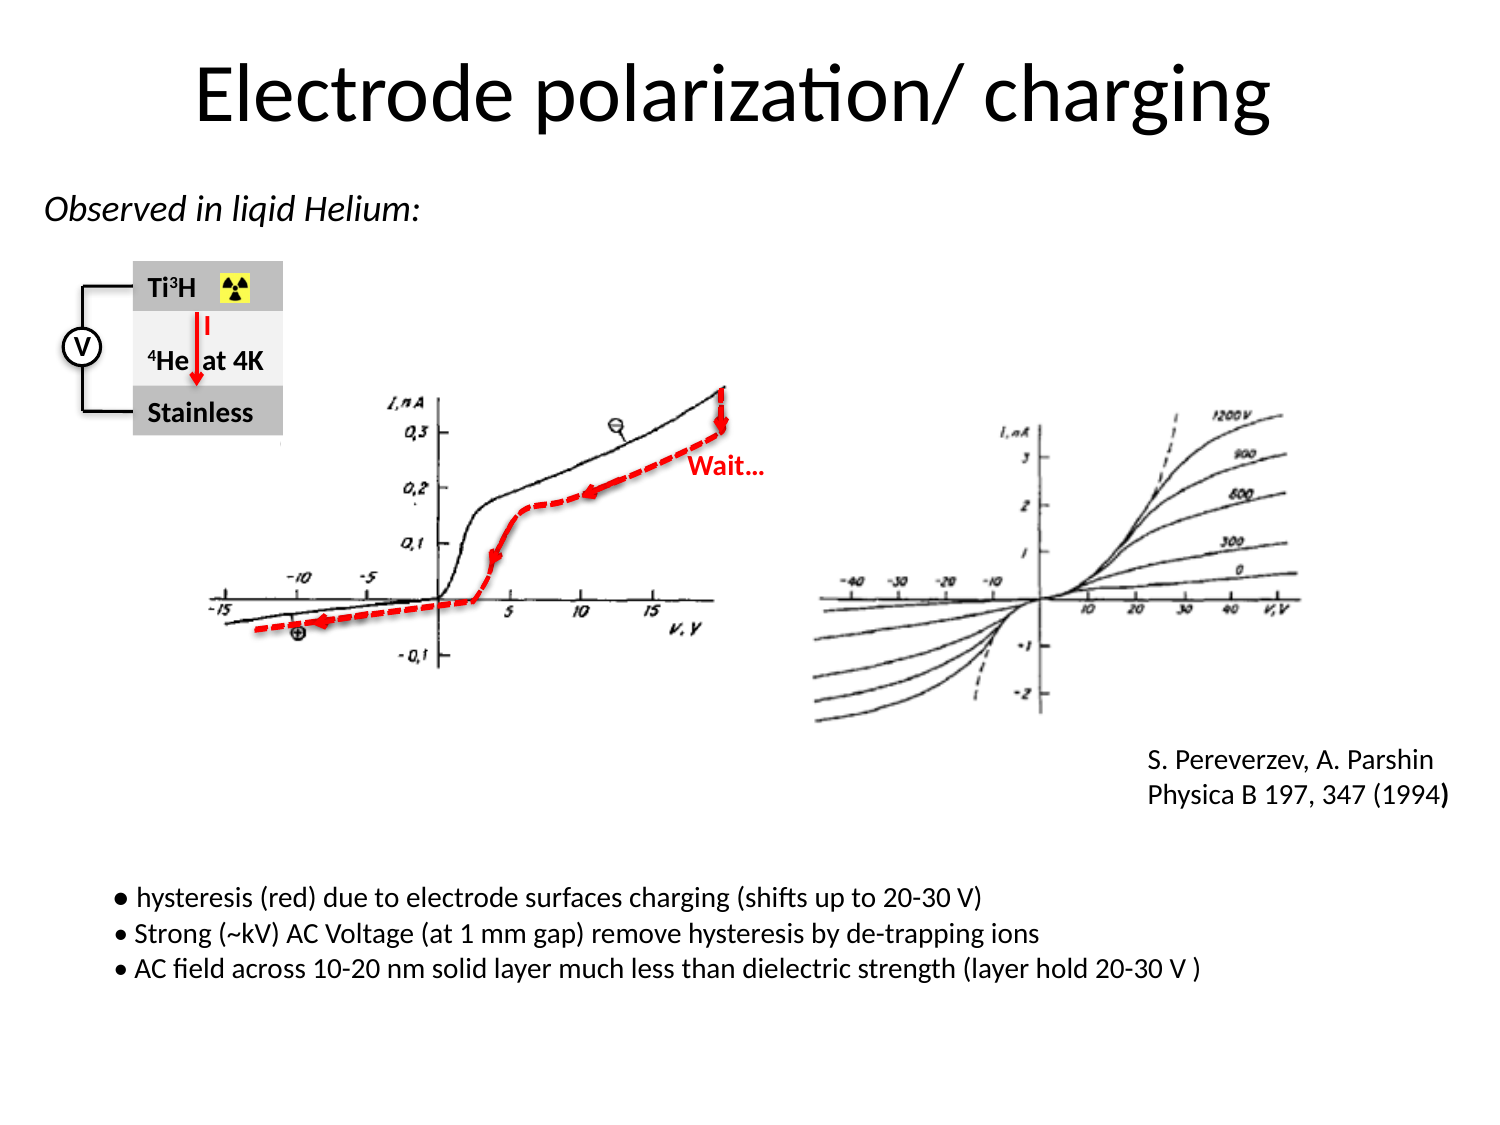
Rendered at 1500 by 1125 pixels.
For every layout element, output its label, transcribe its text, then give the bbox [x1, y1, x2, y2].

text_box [170, 380, 821, 682]
text_box S. Pereverzev, A. Parshin Physica B 197, 347 (1994) [1132, 732, 1483, 818]
text_box • hysteresis (red) due to electrode surfaces charging (shifts up to 20-30 V) • Strong (~kV) AC Voltage (at 1 mm gap) remove hysteresis by de-trapping ions • AC field across 10-20 nm solid layer much less than dielectric strength (layer hold 20-30 V ) [98, 862, 1218, 993]
text_box Electrode polarization/ charging [158, 31, 1309, 144]
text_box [782, 385, 1346, 749]
text_box Observed in liqid Helium: [29, 176, 437, 237]
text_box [58, 260, 284, 437]
